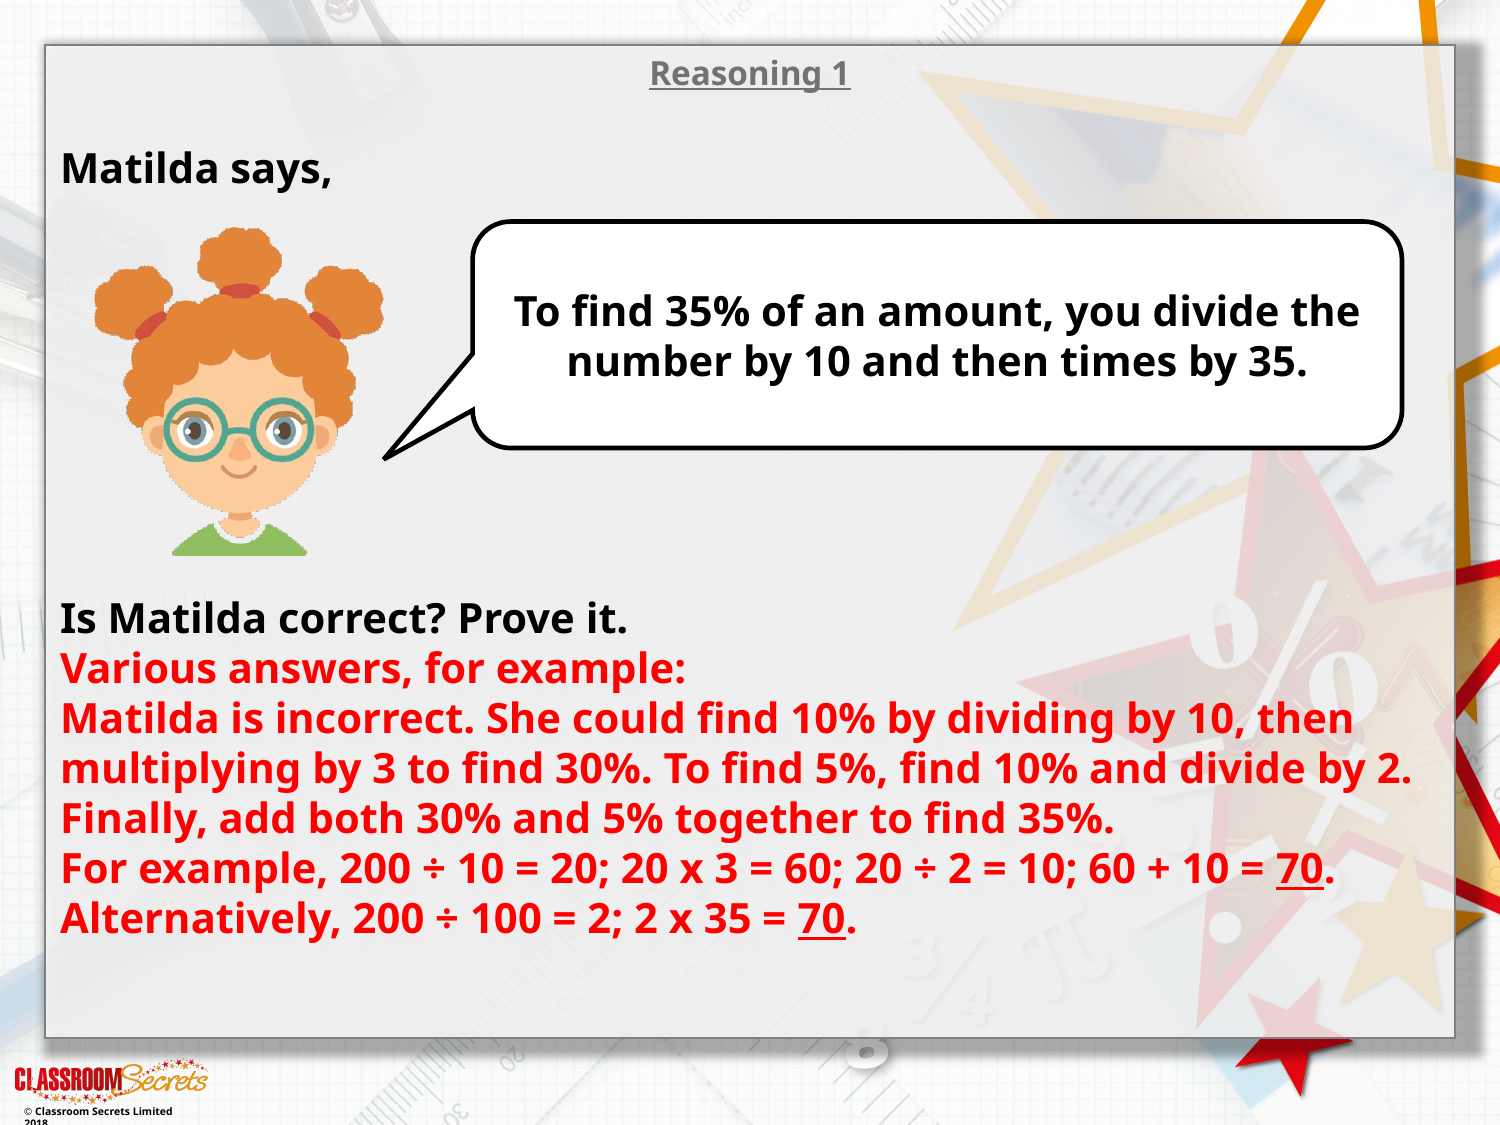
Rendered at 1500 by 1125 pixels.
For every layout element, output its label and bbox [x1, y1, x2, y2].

text_box [9, 1058, 213, 1125]
picture [0, 0, 1500, 1125]
